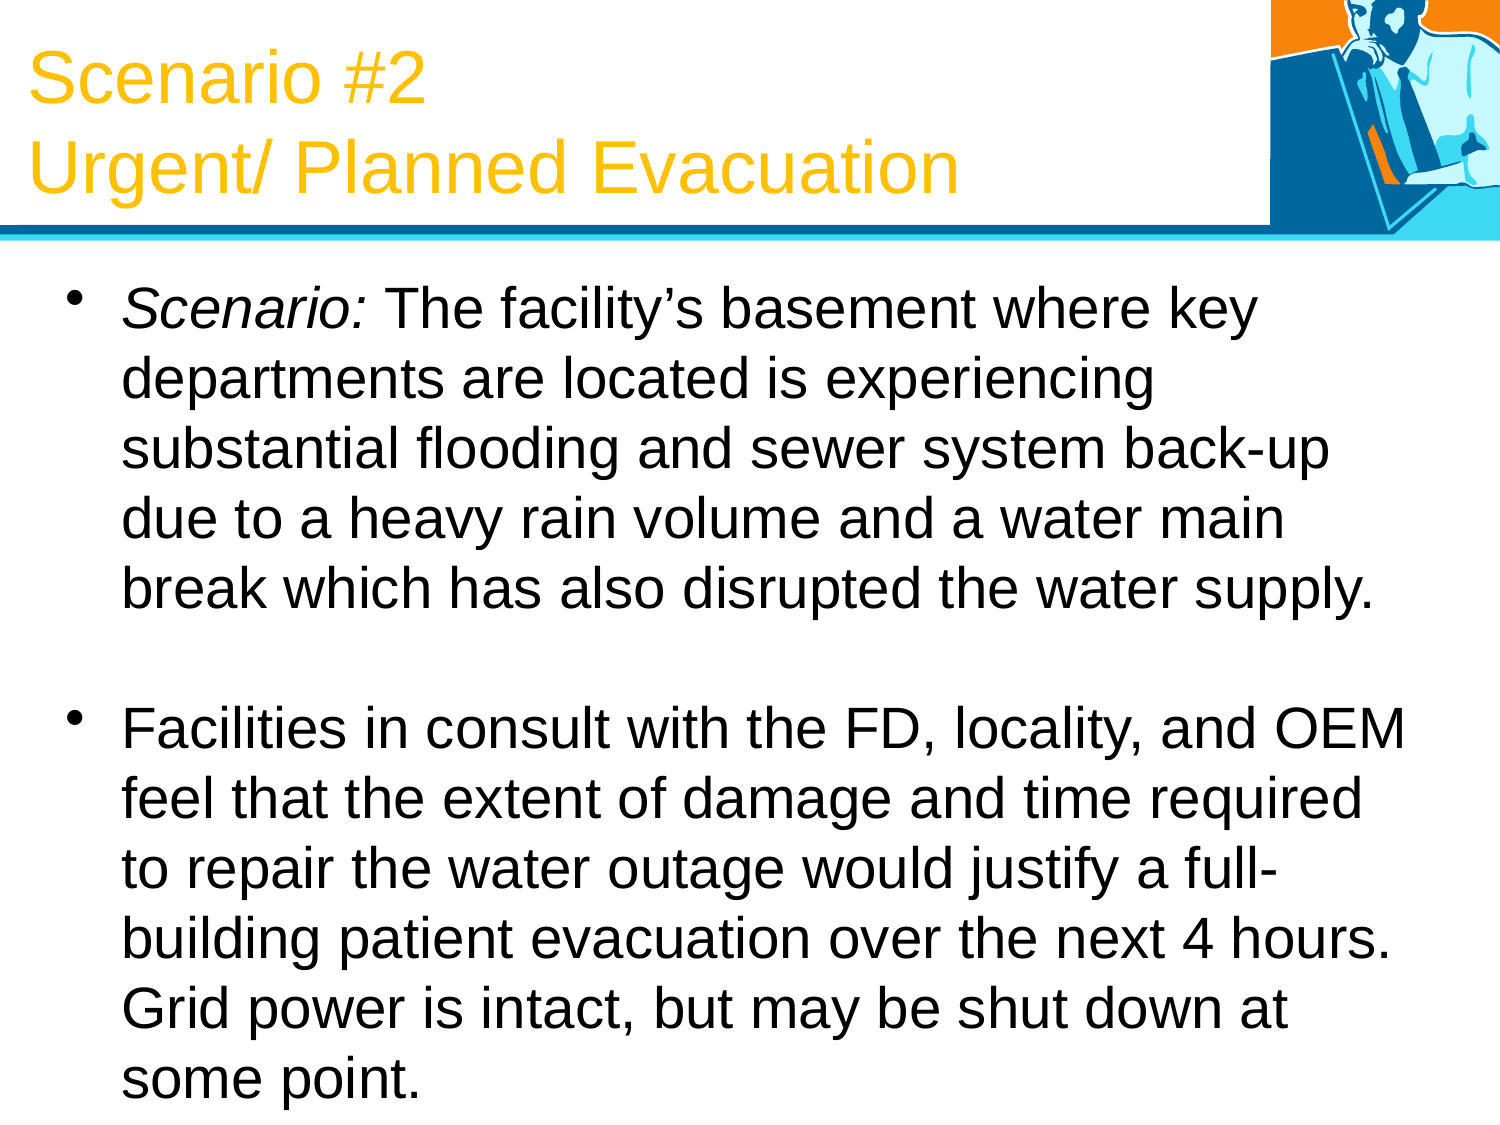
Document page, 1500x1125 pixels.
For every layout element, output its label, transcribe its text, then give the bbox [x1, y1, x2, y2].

list Scenario: The facility’s basement where key departments are located is experiencing substantial flooding and sewer system back-up due to a heavy rain volume and a water main break which has also disrupted the water supply. Facilities in consult with the FD, locality, and OEM feel that the extent of damage and time required to repair the water outage would justify a full-building patient evacuation over the next 4 hours. Grid power is intact, but may be shut down at some point. [49, 262, 1438, 1063]
title Scenario #2 Urgent/ Planned Evacuation [12, 24, 1238, 213]
